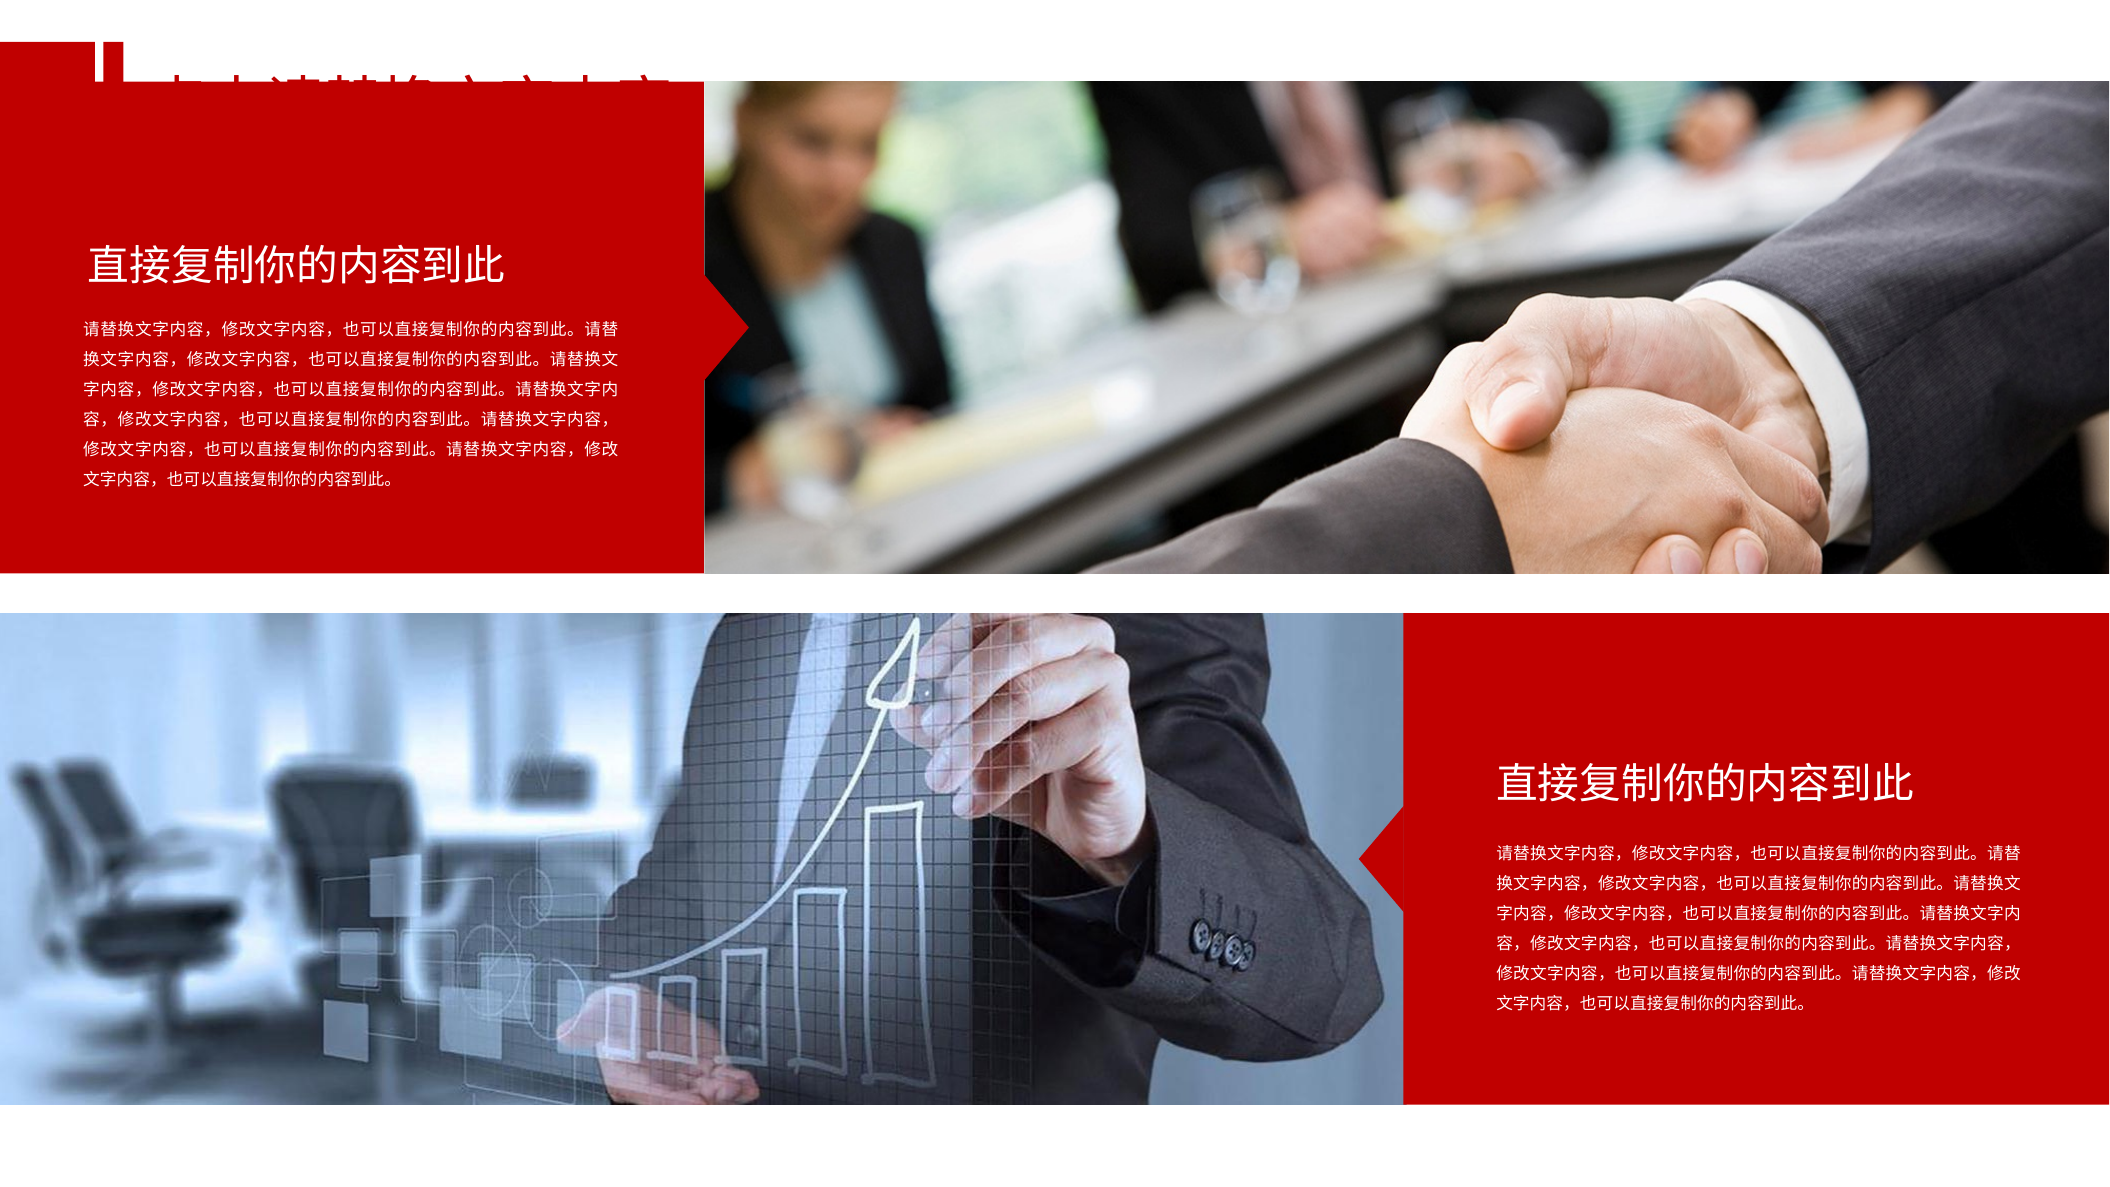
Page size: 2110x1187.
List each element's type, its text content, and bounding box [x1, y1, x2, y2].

text_box [749, 81, 2110, 574]
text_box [1358, 613, 2110, 1105]
text_box 点击请替换文字内容 [134, 23, 689, 81]
text_box [0, 612, 1408, 1106]
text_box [0, 81, 749, 574]
text_box [0, 41, 96, 81]
text_box [102, 41, 124, 81]
